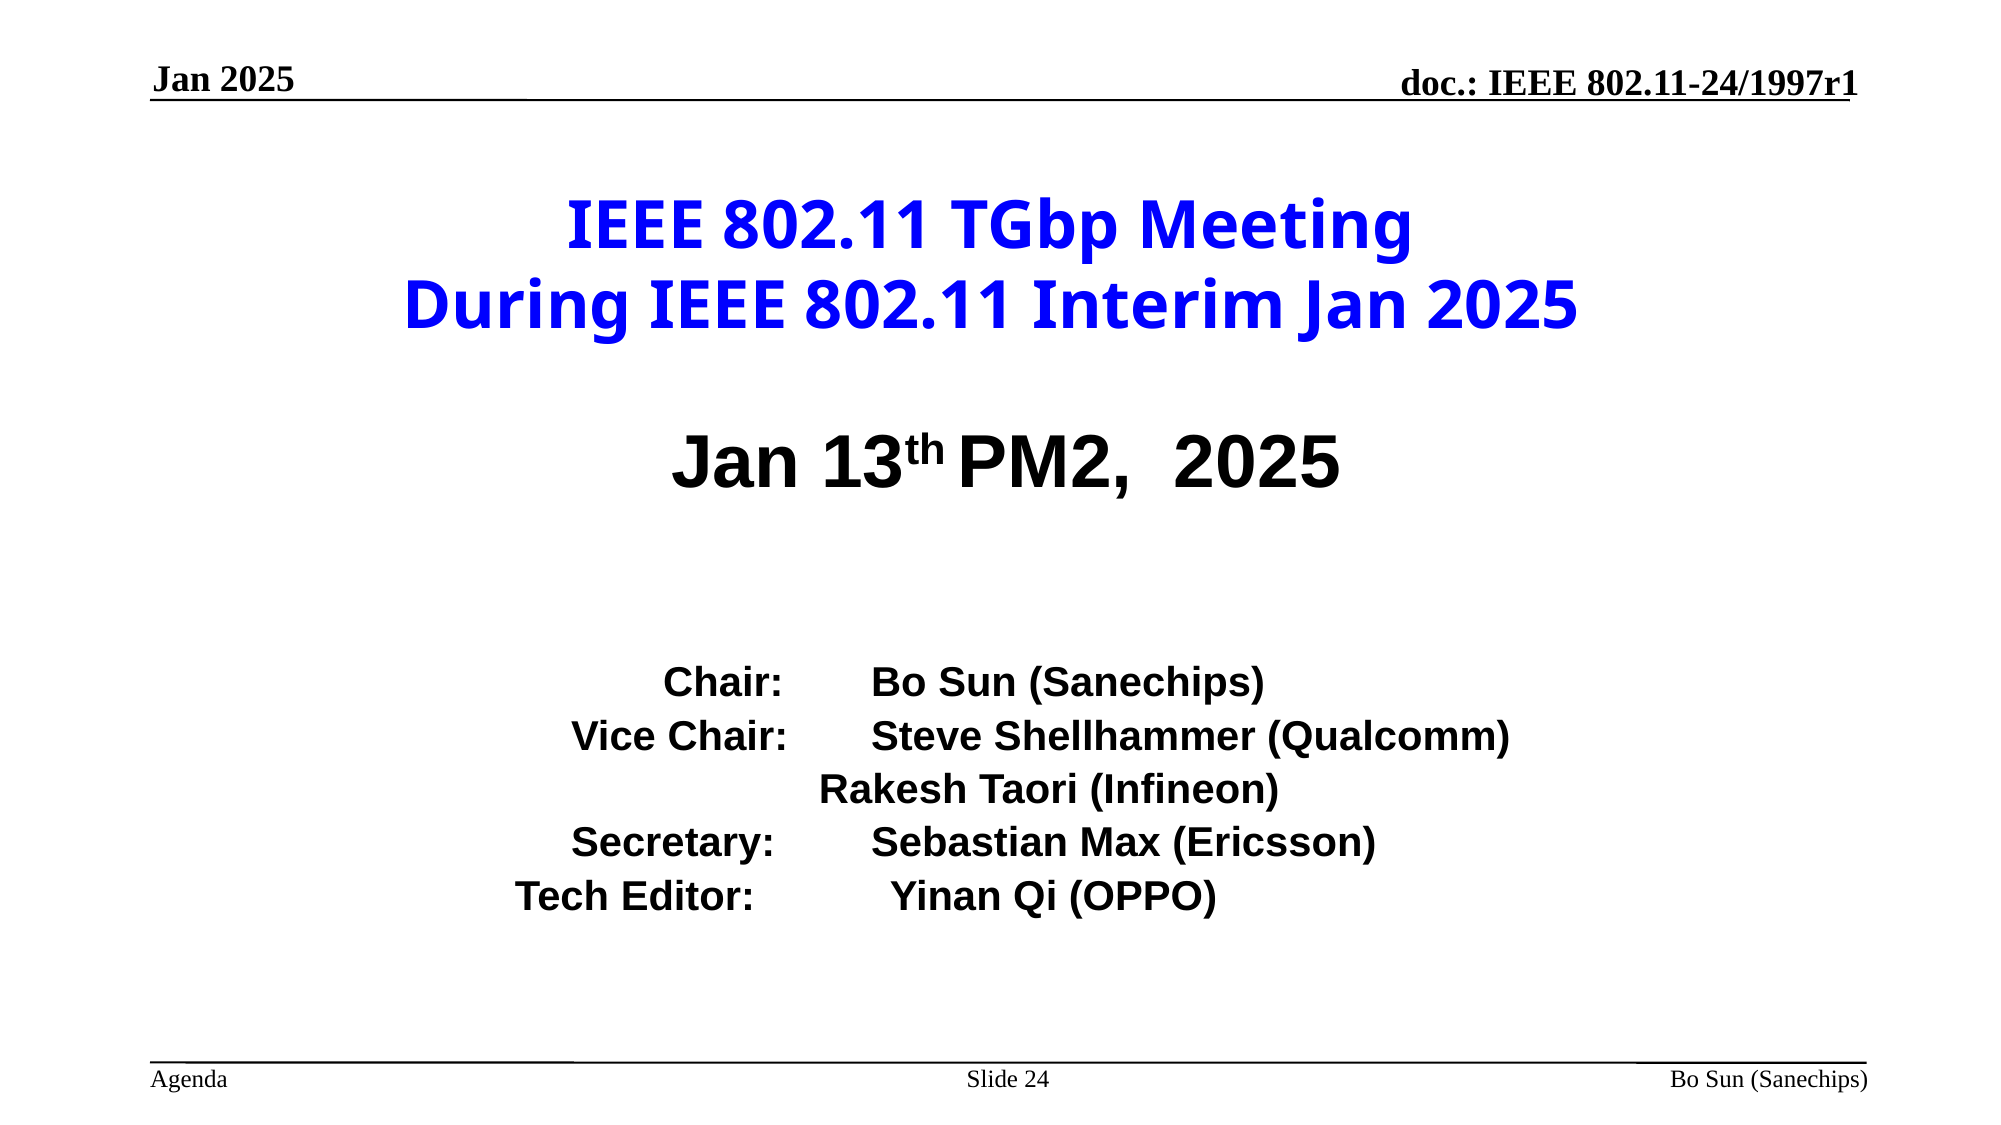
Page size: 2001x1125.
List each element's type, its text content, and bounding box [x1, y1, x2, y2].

footer Bo Sun (Sanechips) [1171, 1061, 1869, 1093]
slide_number Slide 24 [949, 1061, 1067, 1123]
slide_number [152, 54, 563, 100]
text_box Jan 13th PM2, 2025 Chair: Bo Sun (Sanechips) Vice Chair: Steve Shellhammer (Qualcomm) Rakesh Taori (Infineon) Secretary: Sebastian Max (Ericsson) Tech Editor: Yinan Qi (OPPO) [200, 349, 1813, 1027]
text_box IEEE 802.11 TGbp Meeting During IEEE 802.11 Interim Jan 2025 [288, 112, 1695, 349]
